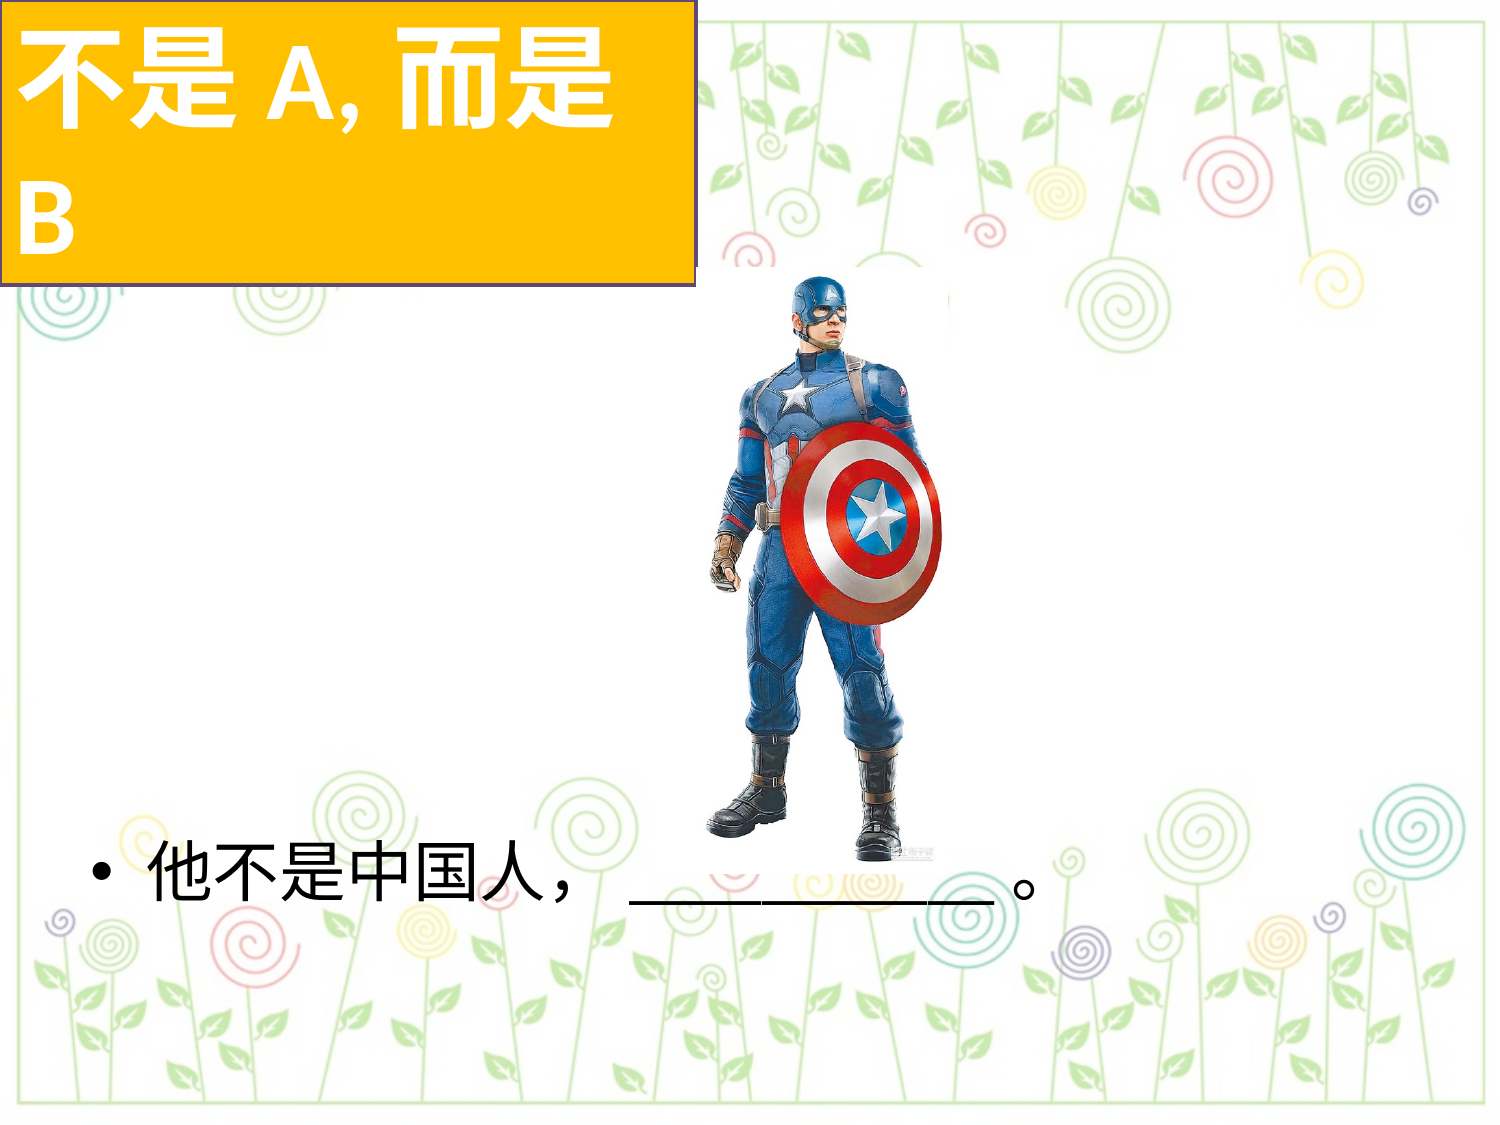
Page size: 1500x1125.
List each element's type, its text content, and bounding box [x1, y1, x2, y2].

list 他不是中国人，___________。 [75, 822, 1425, 1005]
text_box 不是A,而是B [0, 0, 698, 287]
picture [696, 266, 948, 874]
